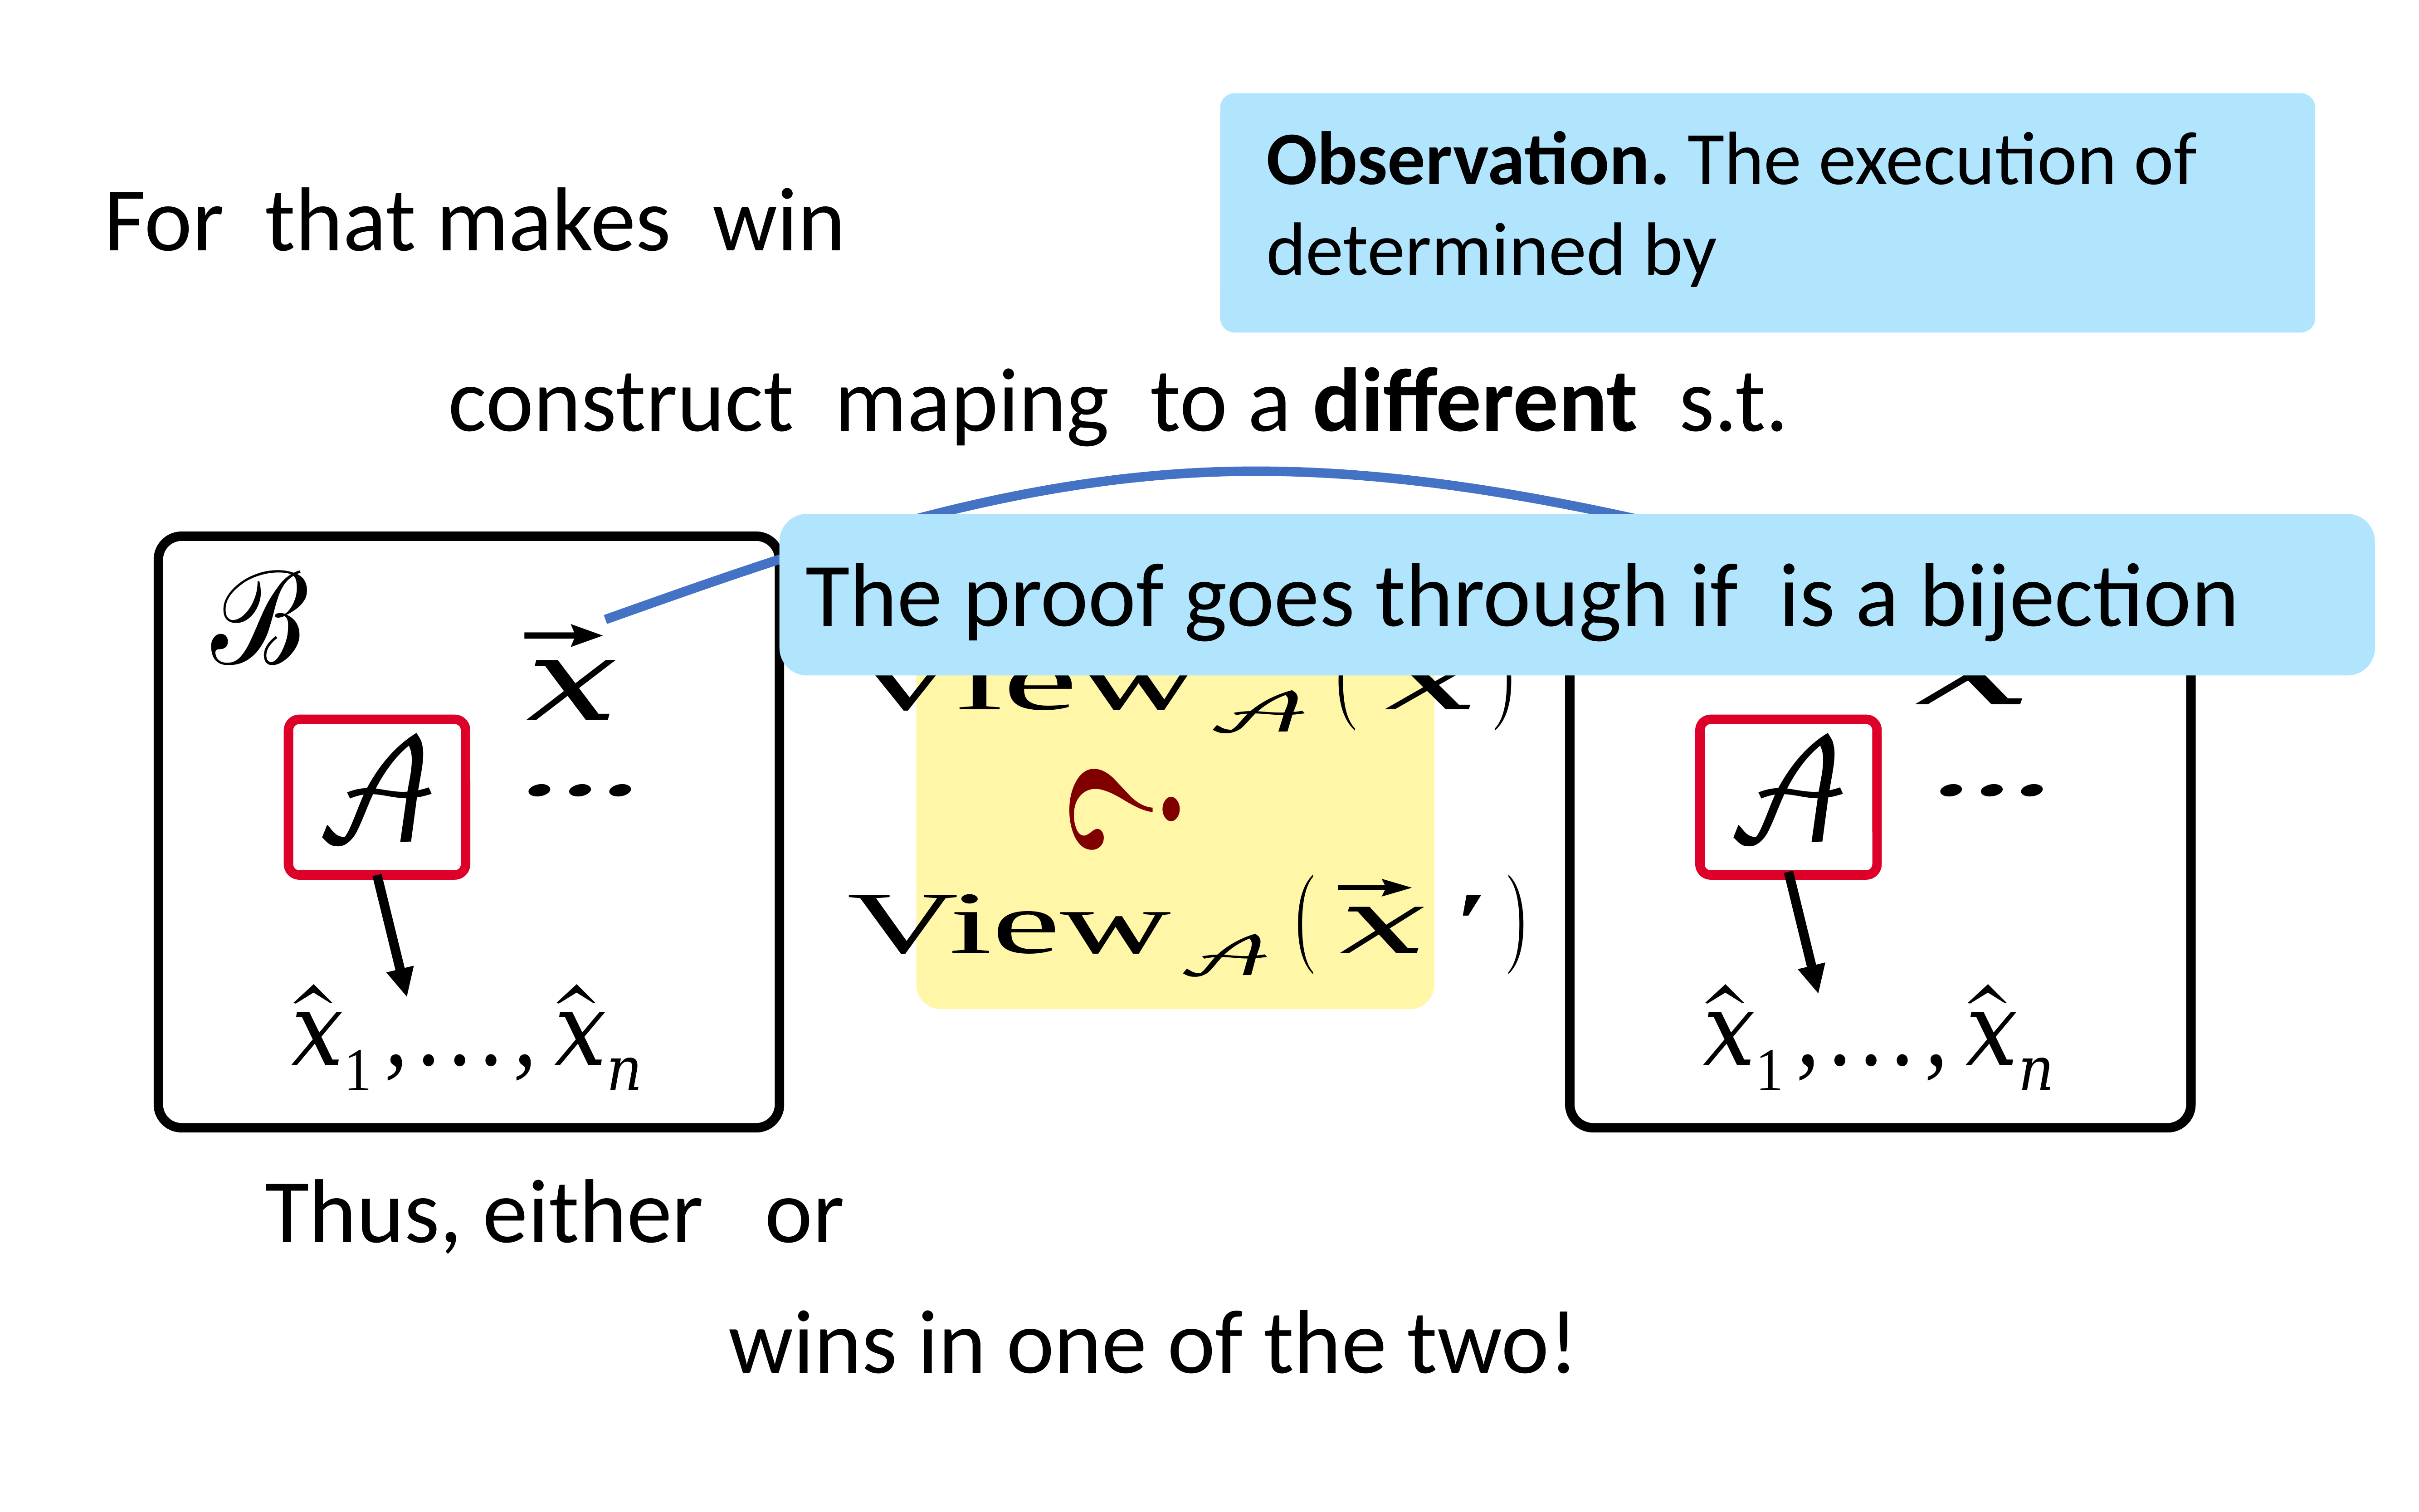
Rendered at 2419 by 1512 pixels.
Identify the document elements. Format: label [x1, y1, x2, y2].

text_box [158, 536, 780, 1128]
text_box [779, 514, 2375, 676]
text_box [377, 875, 407, 997]
text_box [1220, 93, 2316, 333]
text_box [1788, 872, 1819, 994]
text_box [916, 676, 1434, 1010]
text_box [936, 471, 1611, 514]
text_box [605, 559, 779, 620]
text_box [1570, 676, 2191, 1128]
